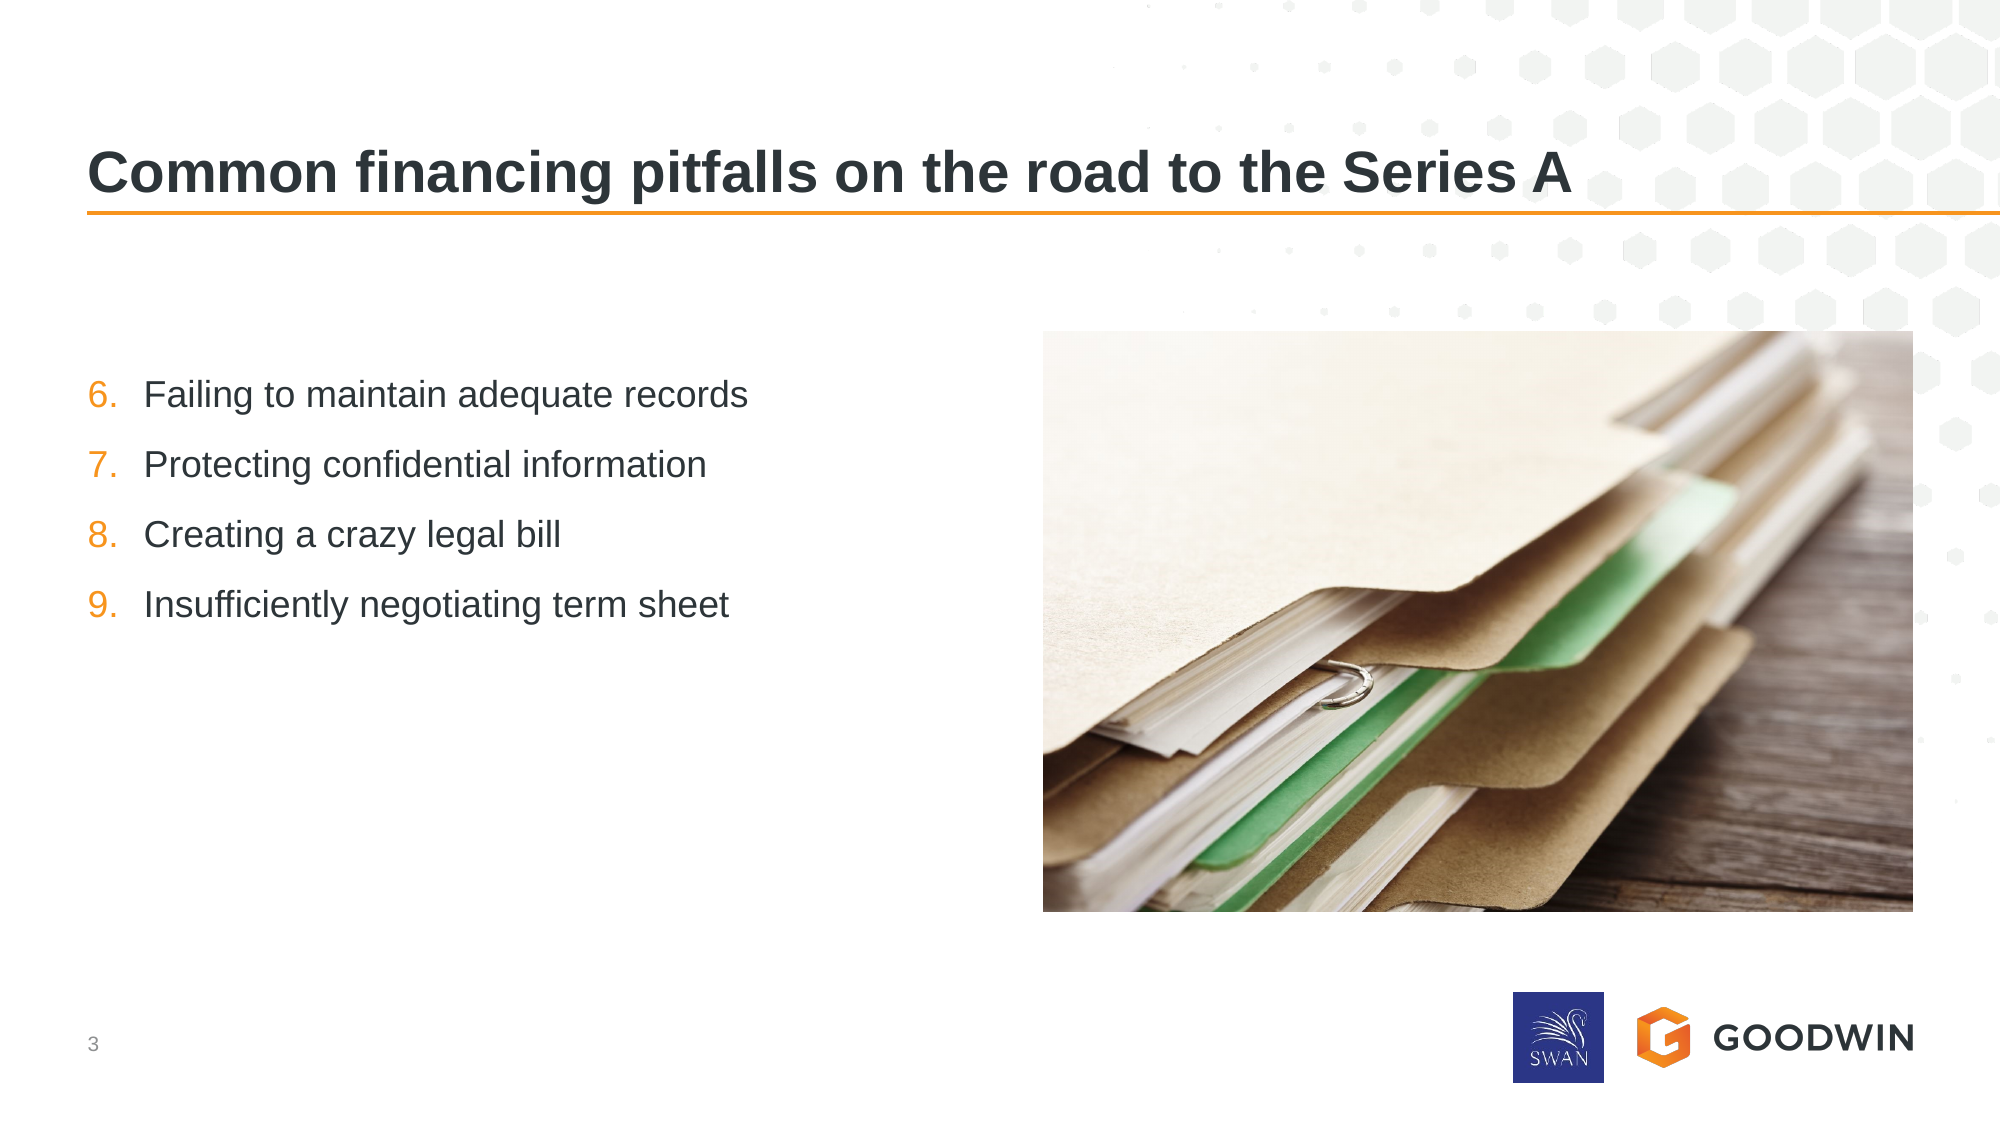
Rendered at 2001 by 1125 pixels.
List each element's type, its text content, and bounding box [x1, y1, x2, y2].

title Common financing pitfalls on the road to the Series A [87, 87, 1913, 213]
list Failing to maintain adequate records Protecting confidential information Creating a crazy legal bill Insufficiently negotiating term sheet [87, 299, 957, 944]
picture [0, 0, 2000, 1125]
slide_number 3 [87, 1031, 178, 1092]
